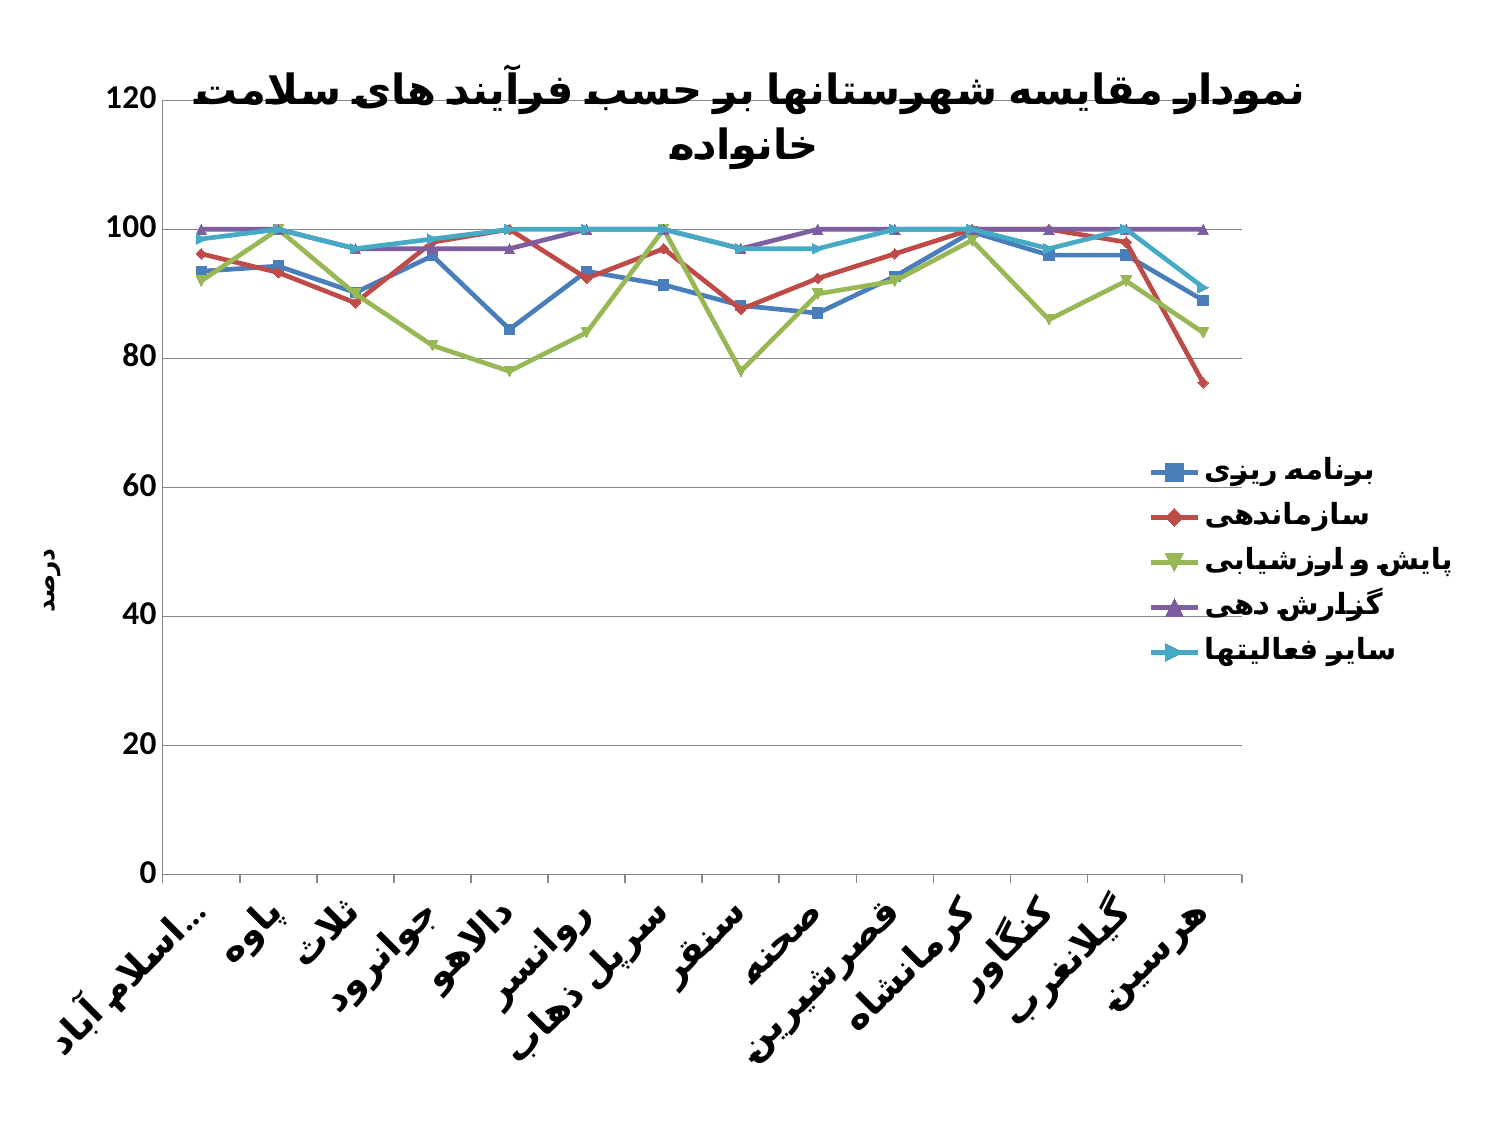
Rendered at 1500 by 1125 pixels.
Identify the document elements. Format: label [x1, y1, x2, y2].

chart [24, 24, 1476, 1101]
